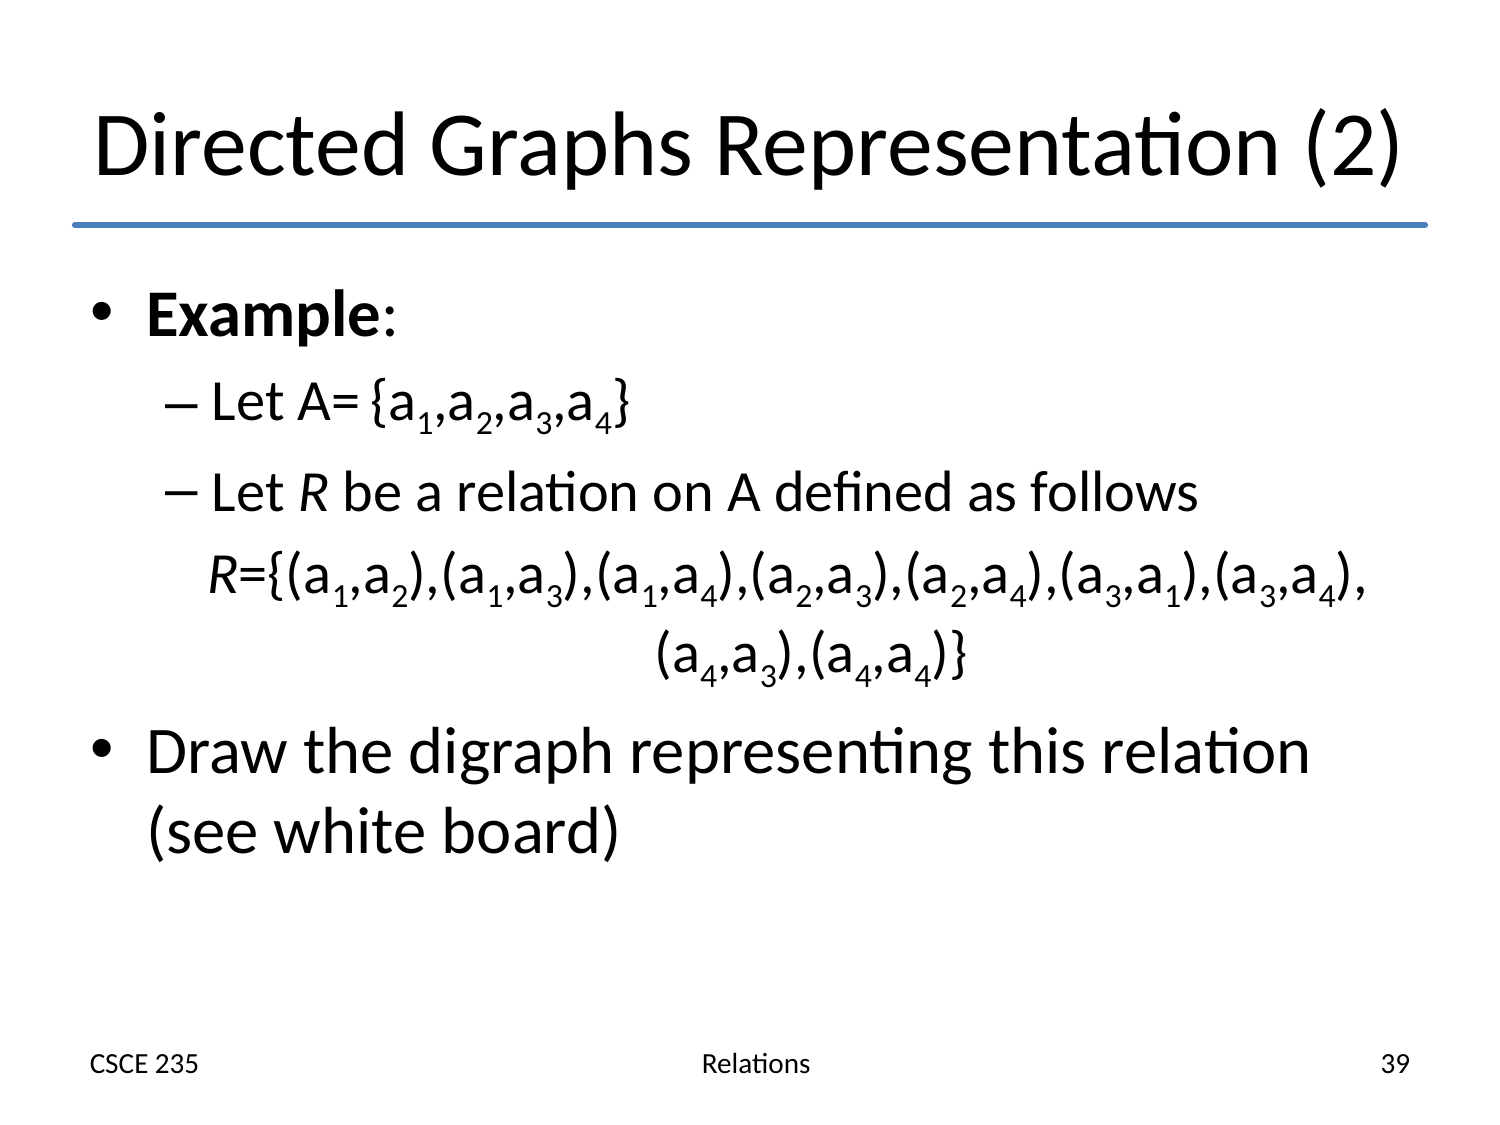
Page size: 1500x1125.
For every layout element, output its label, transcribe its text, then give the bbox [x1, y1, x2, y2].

list Example: Let A= {a1,a2,a3,a4} Let R be a relation on A defined as follows R={(a1,a2),(a1,a3),(a1,a4),(a2,a3),(a2,a4),(a3,a1),(a3,a4), (a4,a3),(a4,a4)} Draw the digraph representing this relation (see white board) [75, 262, 1425, 1005]
title Directed Graphs Representation (2) [0, 45, 1500, 233]
